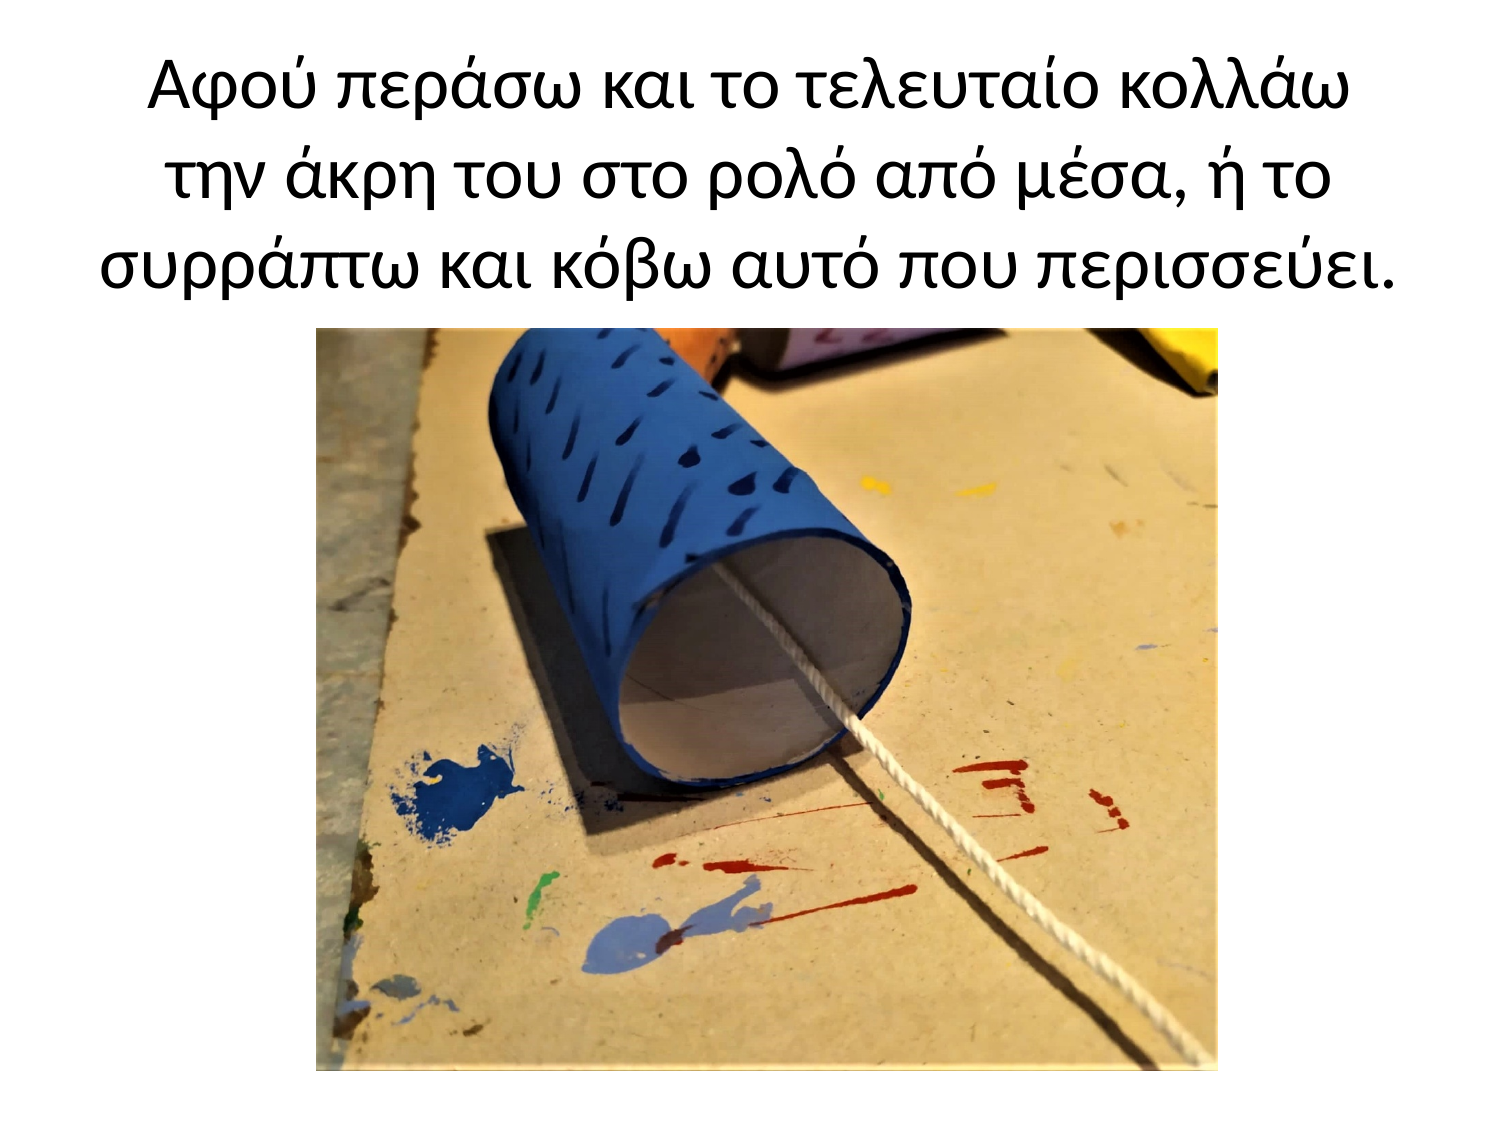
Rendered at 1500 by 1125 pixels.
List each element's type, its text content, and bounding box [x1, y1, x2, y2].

title Αφού περάσω και το τελευταίο κολλάω την άκρη του στο ρολό από μέσα, ή το συρράπτω και κόβω αυτό που περισσεύει. [75, 45, 1425, 293]
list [316, 327, 1218, 1071]
